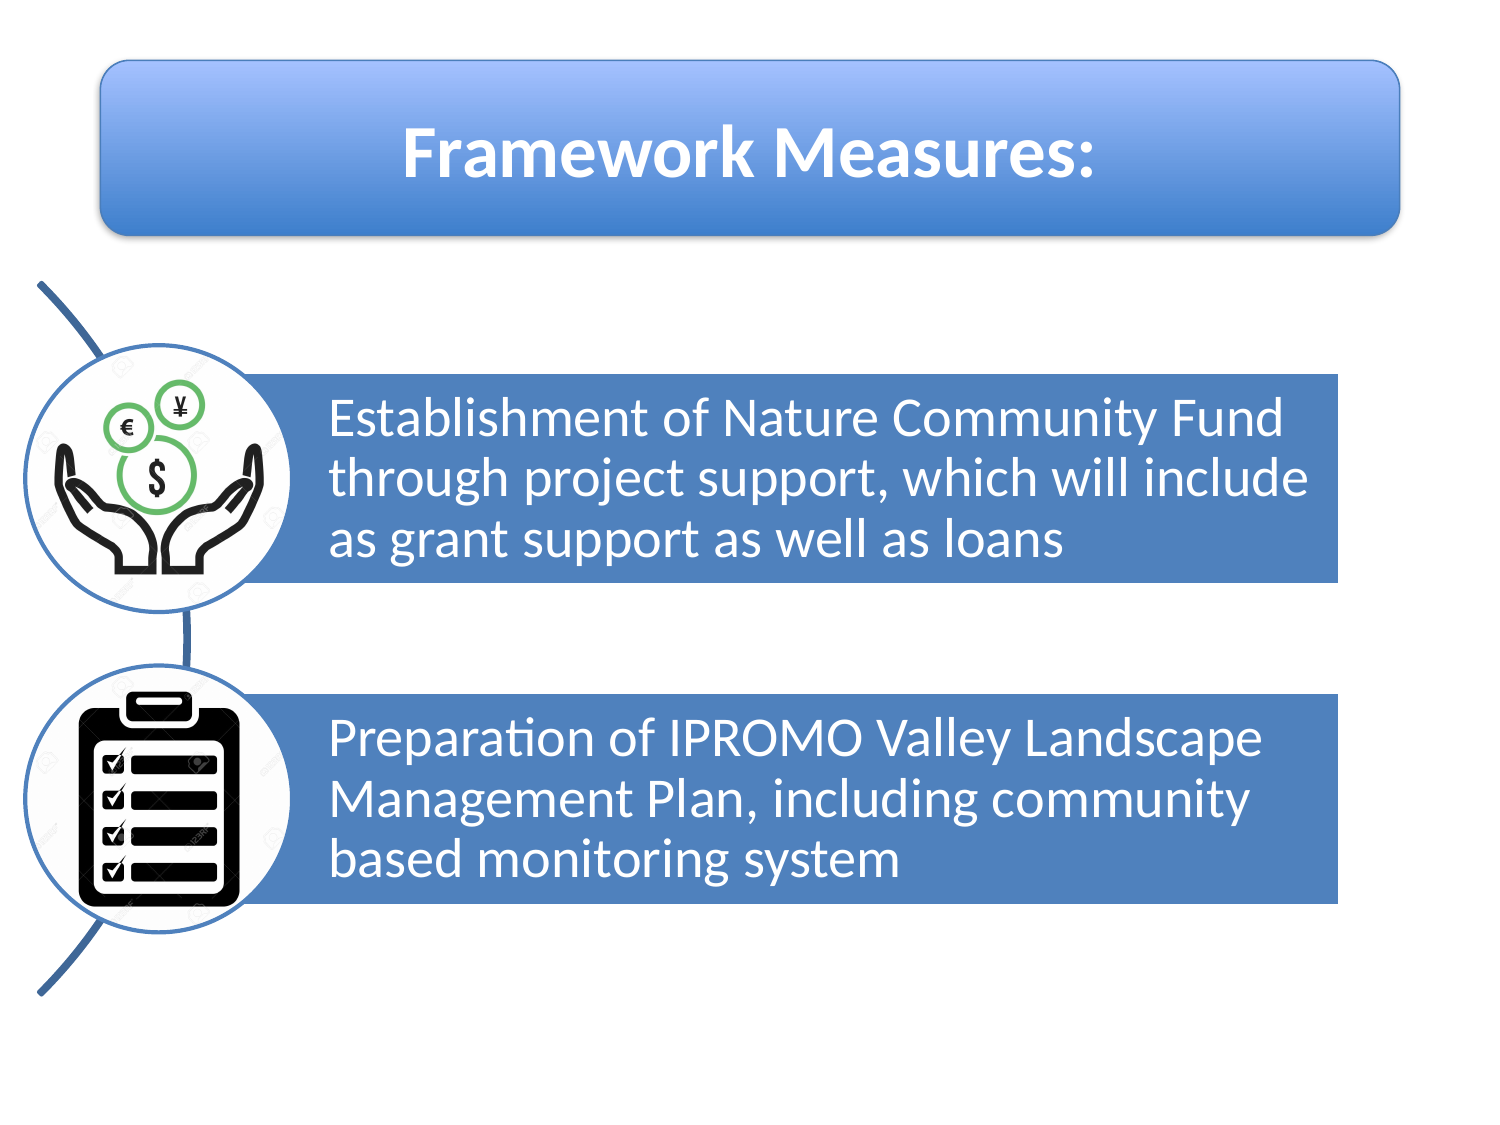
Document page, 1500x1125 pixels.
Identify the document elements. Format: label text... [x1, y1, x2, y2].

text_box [20, 264, 1345, 1013]
text_box Framework Measures: [99, 59, 1401, 237]
